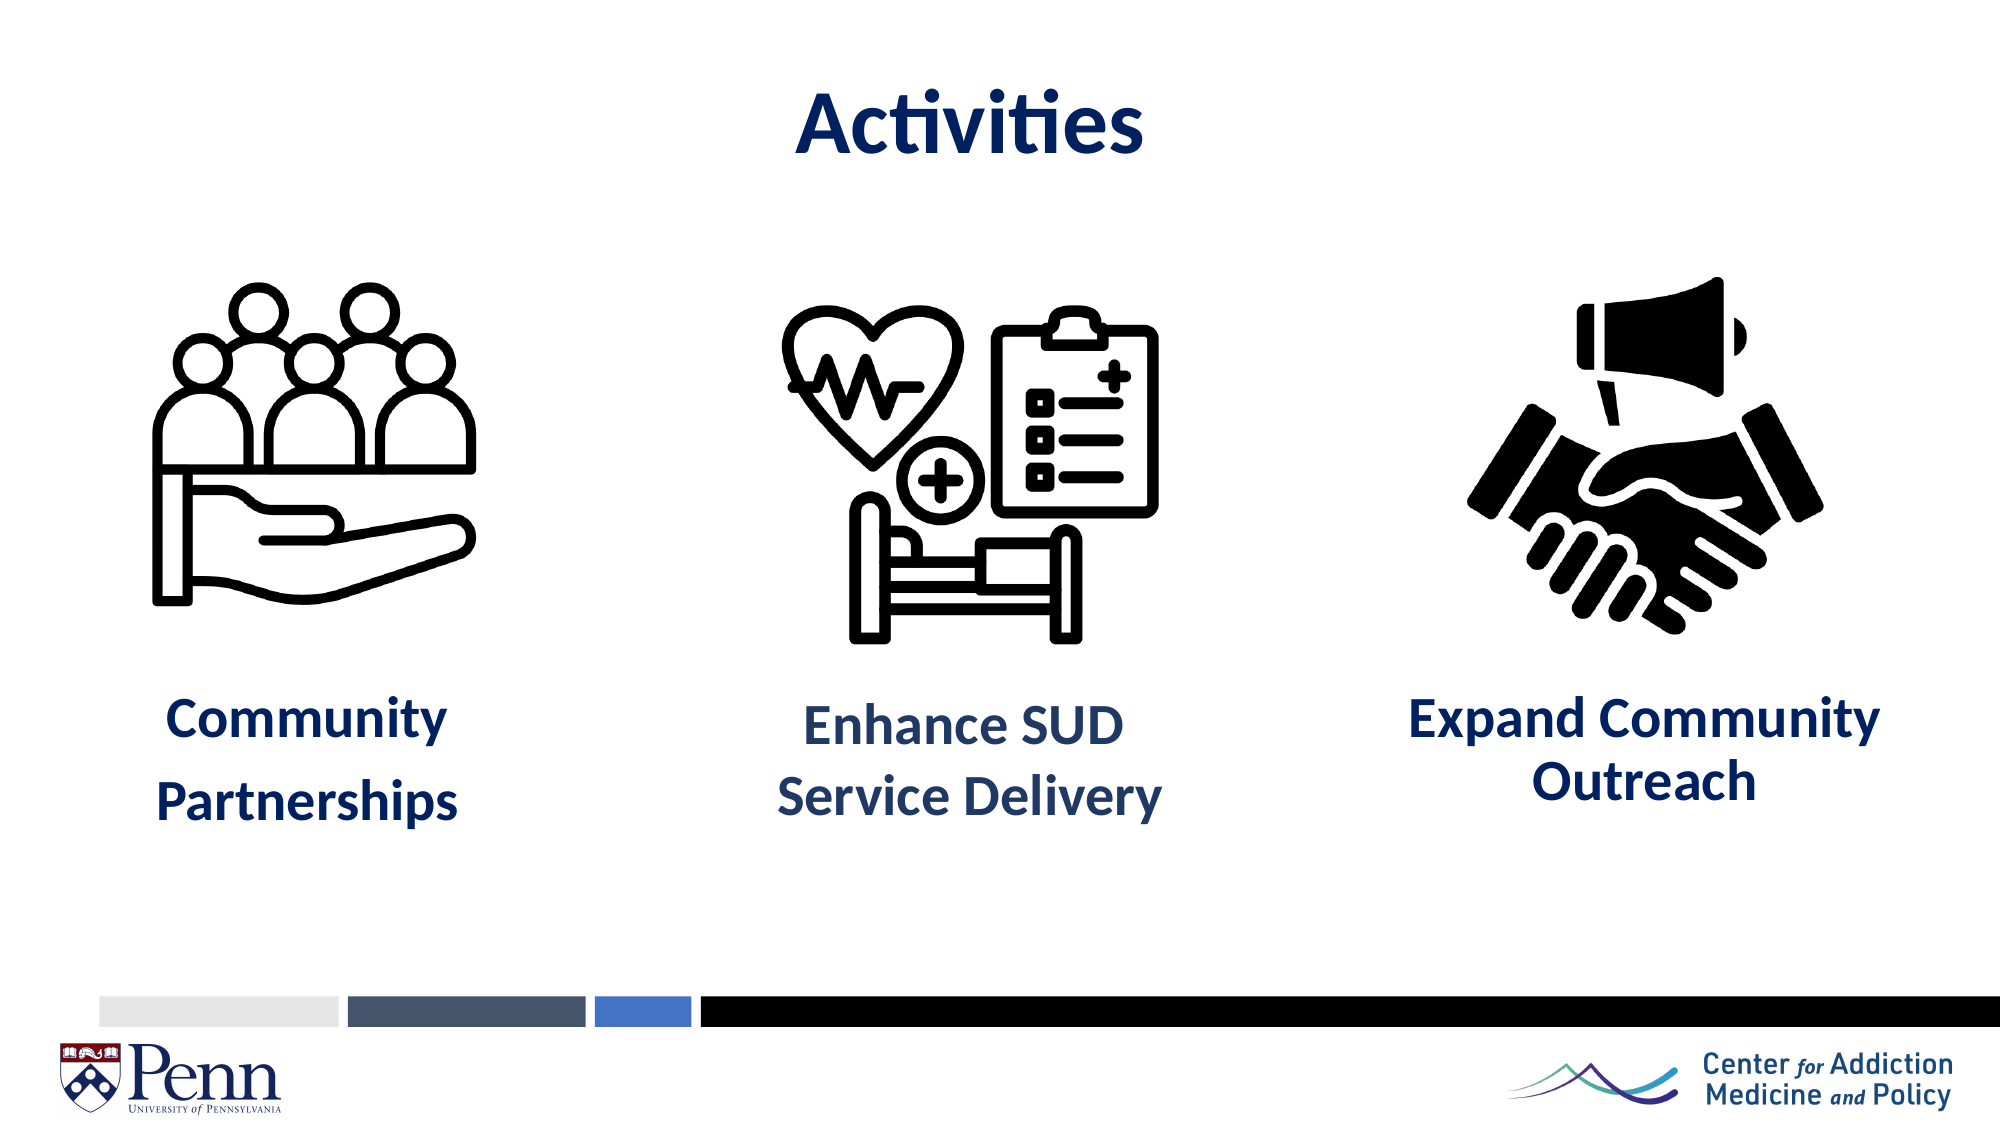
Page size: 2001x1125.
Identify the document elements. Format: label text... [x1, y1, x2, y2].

picture [1399, 245, 1891, 667]
text_box Expand Community Outreach [1366, 679, 1925, 880]
picture [111, 270, 517, 621]
picture [1505, 1051, 1953, 1112]
text_box Enhance SUD Service Delivery [691, 679, 1250, 835]
picture [743, 280, 1197, 667]
title Activities [554, 15, 1386, 233]
picture [59, 1042, 281, 1115]
list Community Partnerships [72, 679, 556, 880]
